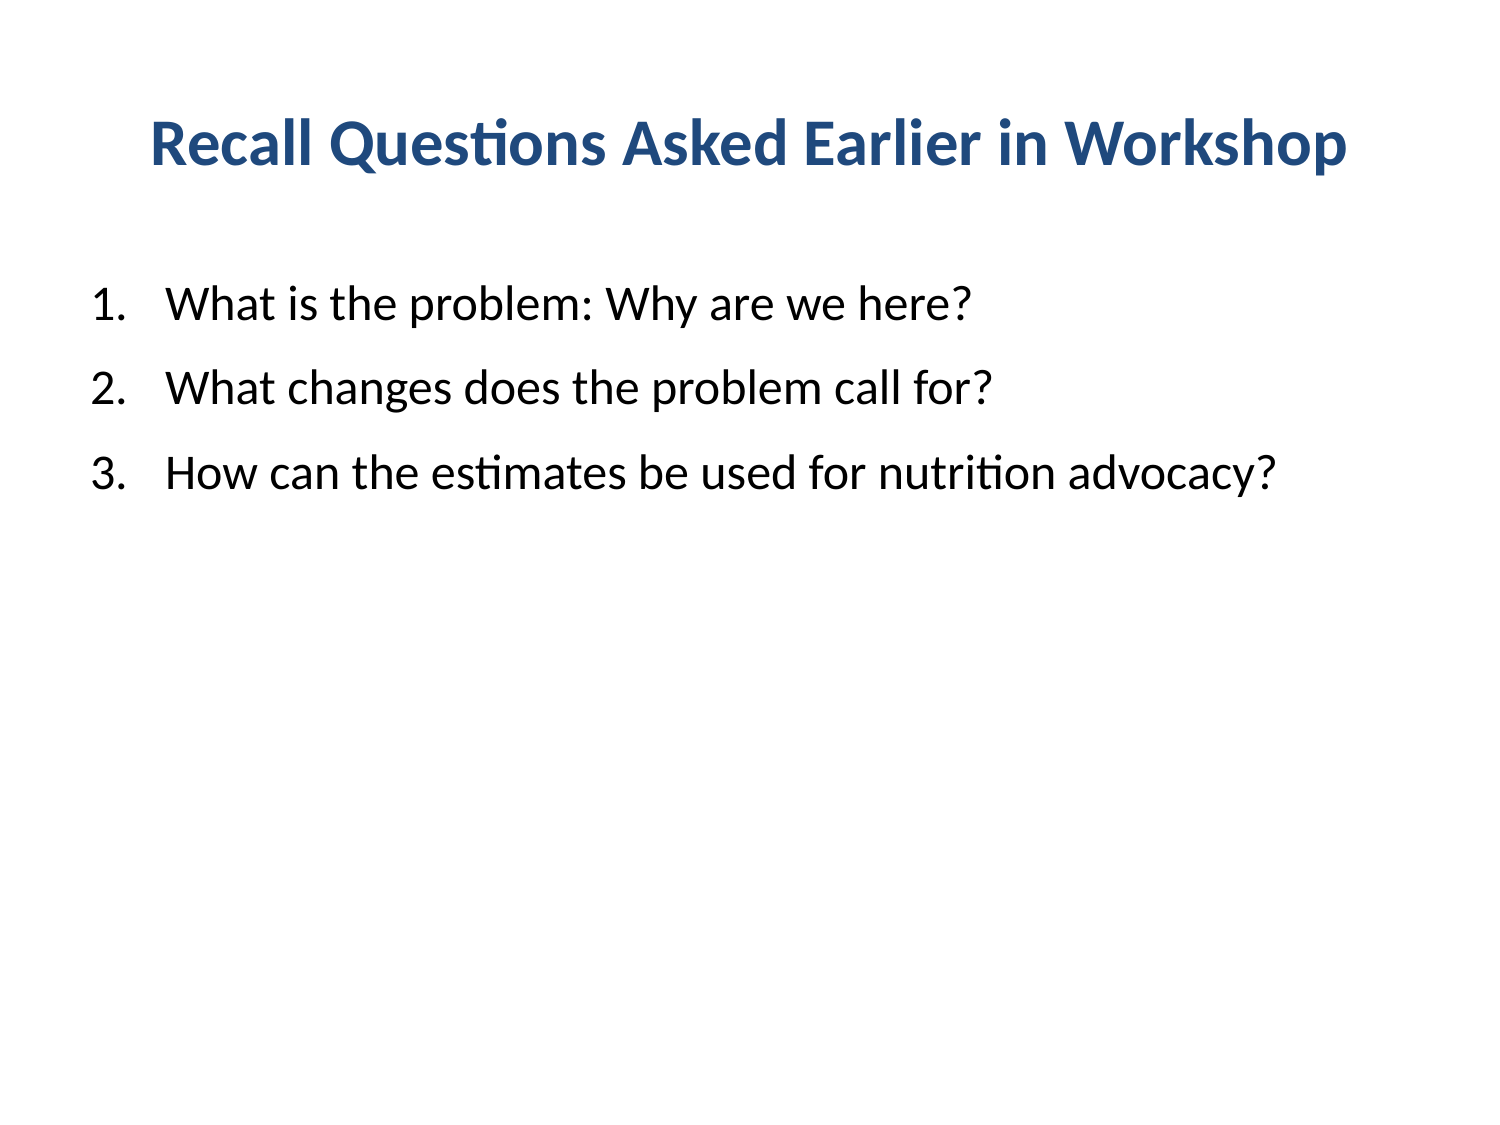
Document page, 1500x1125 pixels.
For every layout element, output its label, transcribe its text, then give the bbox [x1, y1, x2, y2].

title Recall Questions Asked Earlier in Workshop [75, 45, 1425, 233]
list What is the problem: Why are we here? What changes does the problem call for? How can the estimates be used for nutrition advocacy? [75, 262, 1425, 1005]
